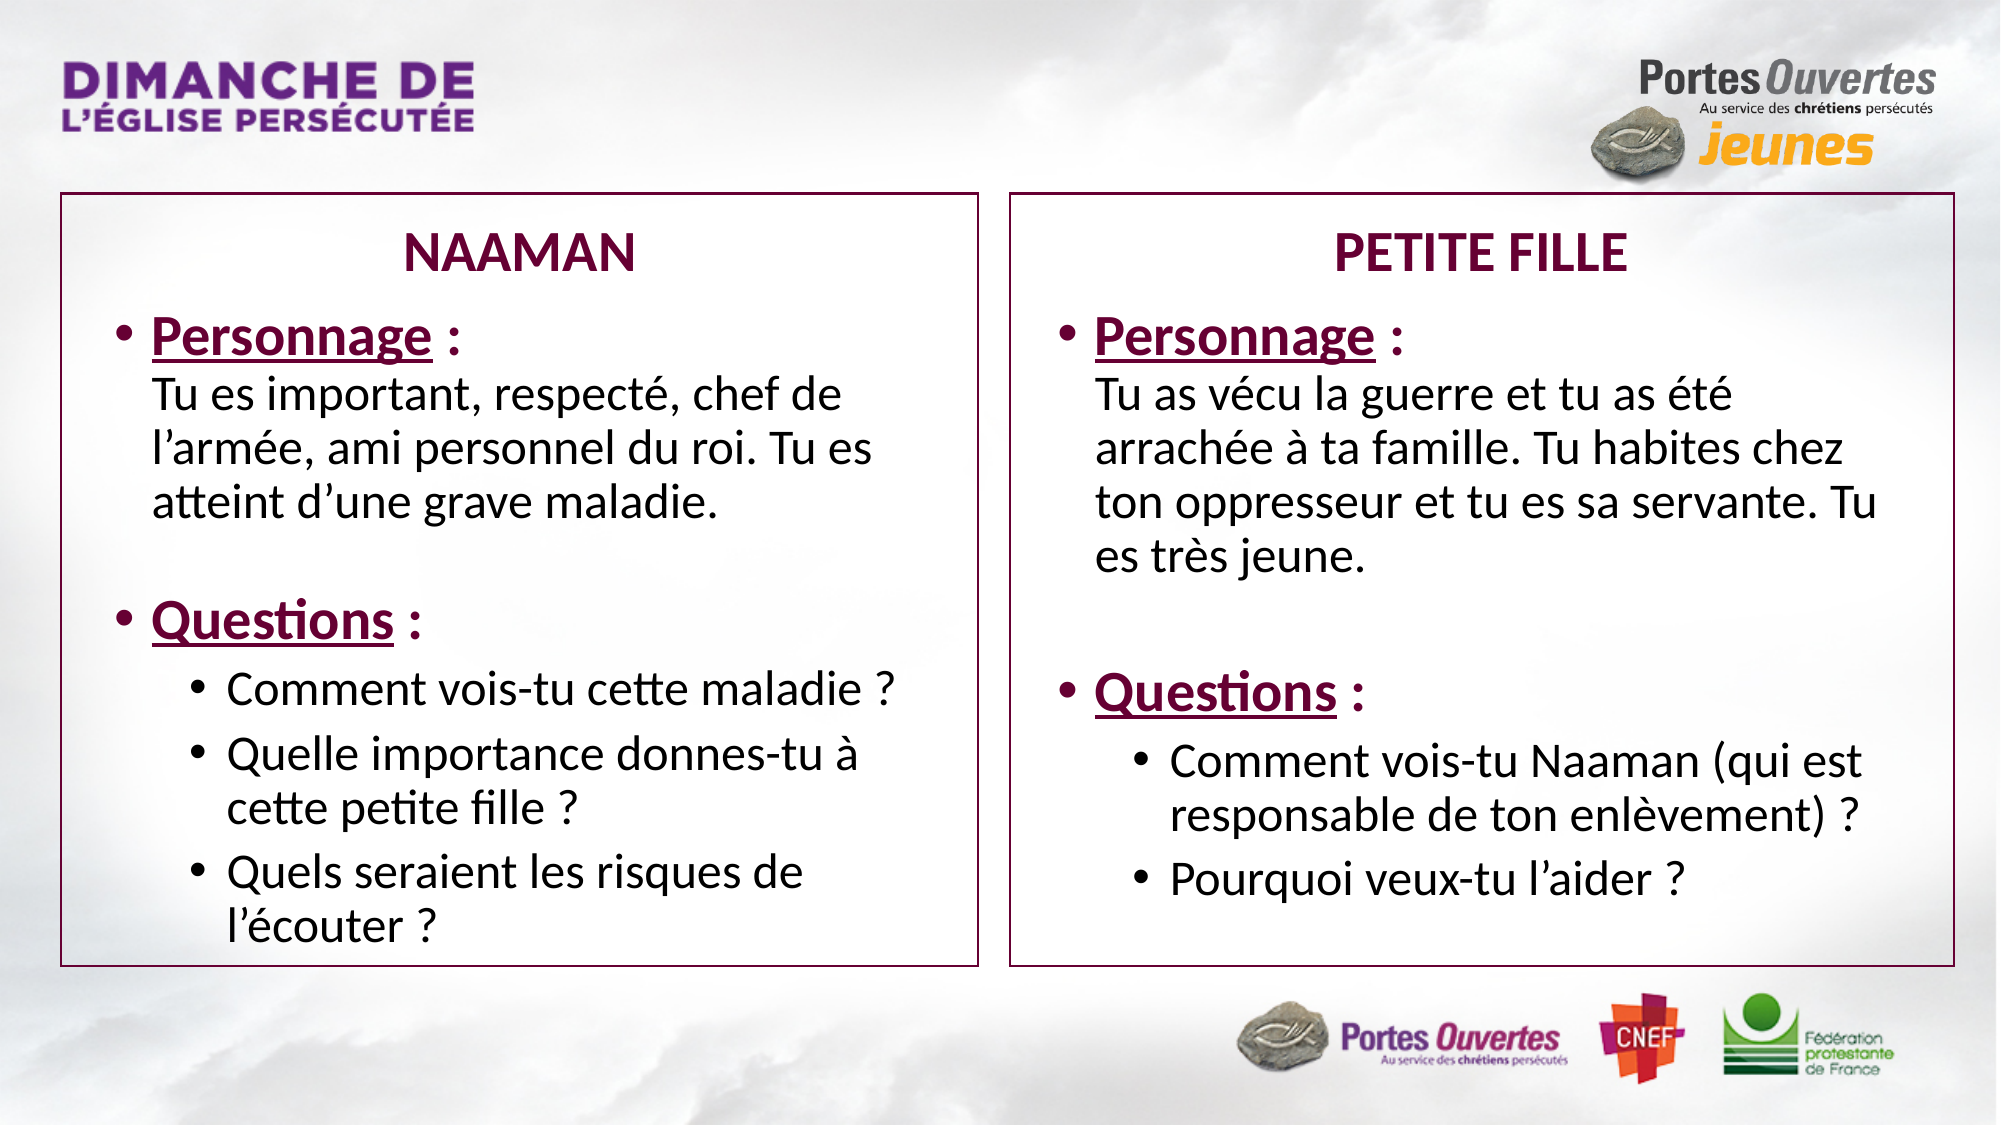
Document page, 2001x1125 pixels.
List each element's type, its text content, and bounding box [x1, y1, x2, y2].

text_box [60, 192, 99, 967]
text_box [941, 192, 979, 967]
text_box [1922, 192, 1955, 967]
list NAAMAN Personnage : Tu es important, respecté, chef de l’armée, ami personnel du roi. Tu es atteint d’une grave maladie. Questions : Comment vois-tu cette maladie ? Quelle importance donnes-tu à cette petite fille ? Quels seraient les risques de l’écouter ? [99, 123, 941, 1047]
text_box PETITE FILLE Personnage : Tu as vécu la guerre et tu as été arrachée à ta famille. Tu habites chez ton oppresseur et tu es sa servante. Tu es très jeune. Questions : Comment vois-tu Naaman (qui est responsable de ton enlèvement) ? Pourquoi veux-tu l’aider ? [1042, 123, 1922, 1065]
text_box [1009, 192, 1042, 967]
picture [0, 0, 2001, 1125]
